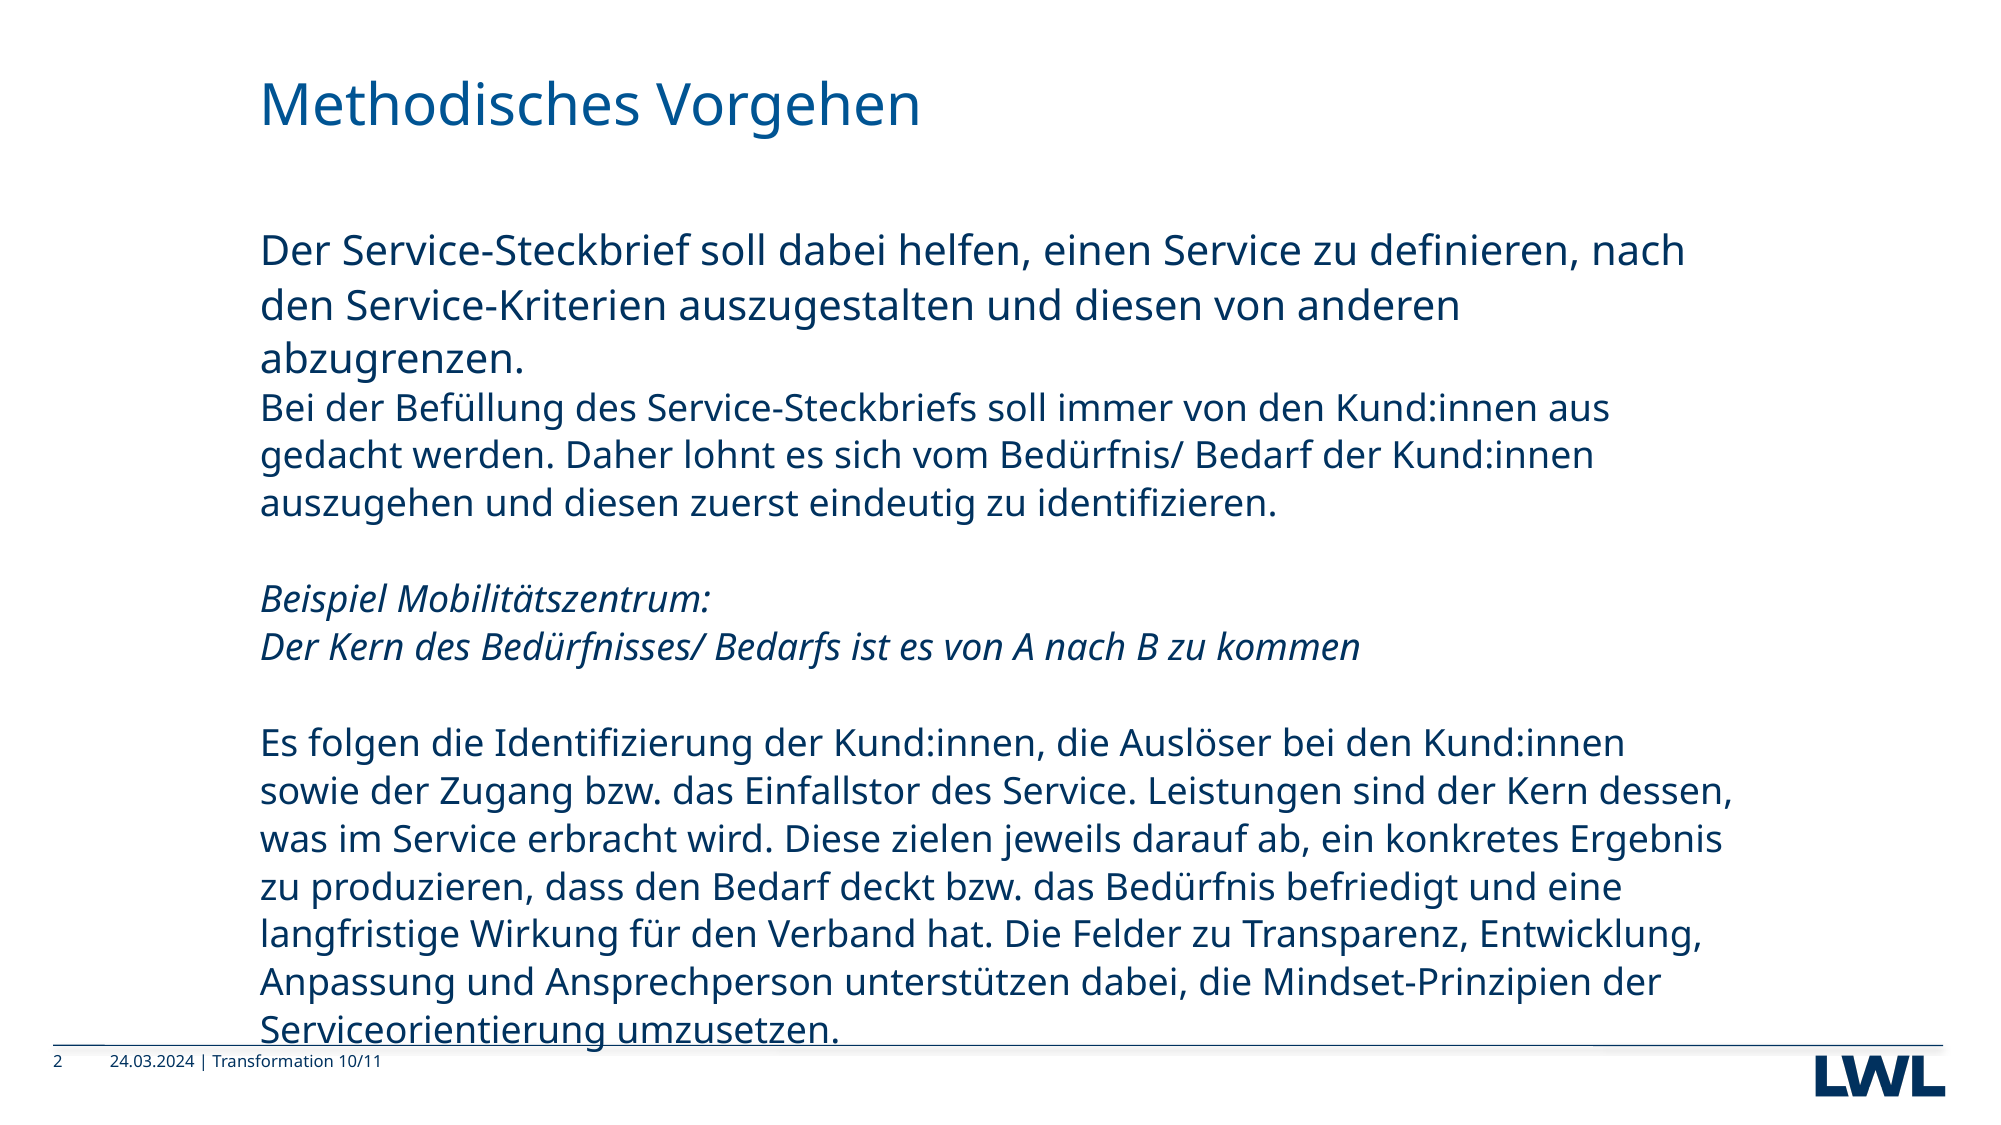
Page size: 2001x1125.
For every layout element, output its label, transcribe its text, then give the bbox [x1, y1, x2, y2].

slide_number 2 [53, 1051, 94, 1075]
list Bei der Befüllung des Service-Steckbriefs soll immer von den Kund:innen aus gedacht werden. Daher lohnt es sich vom Bedürfnis/ Bedarf der Kund:innen auszugehen und diesen zuerst eindeutig zu identifizieren. Beispiel Mobilitätszentrum: Der Kern des Bedürfnisses/ Bedarfs ist es von A nach B zu kommen Es folgen die Identifizierung der Kund:innen, die Auslöser bei den Kund:innen sowie der Zugang bzw. das Einfallstor des Service. Leistungen sind der Kern dessen, was im Service erbracht wird. Diese zielen jeweils darauf ab, ein konkretes Ergebnis zu produzieren, dass den Bedarf deckt bzw. das Bedürfnis befriedigt und eine langfristige Wirkung für den Verband hat. Die Felder zu Transparenz, Entwicklung, Anpassung und Ansprechperson unterstützen dabei, die Mindset-Prinzipien der Serviceorientierung umzusetzen. [259, 380, 1737, 1007]
picture [1815, 1055, 1946, 1097]
title Methodisches Vorgehen [259, 70, 1737, 225]
text_box 24.03.2024 [94, 1051, 195, 1075]
text_box Transformation 10/11 [212, 1051, 1737, 1075]
list Der Service-Steckbrief soll dabei helfen, einen Service zu definieren, nach den Service-Kriterien auszugestalten und diesen von anderen abzugrenzen. [259, 225, 1737, 354]
